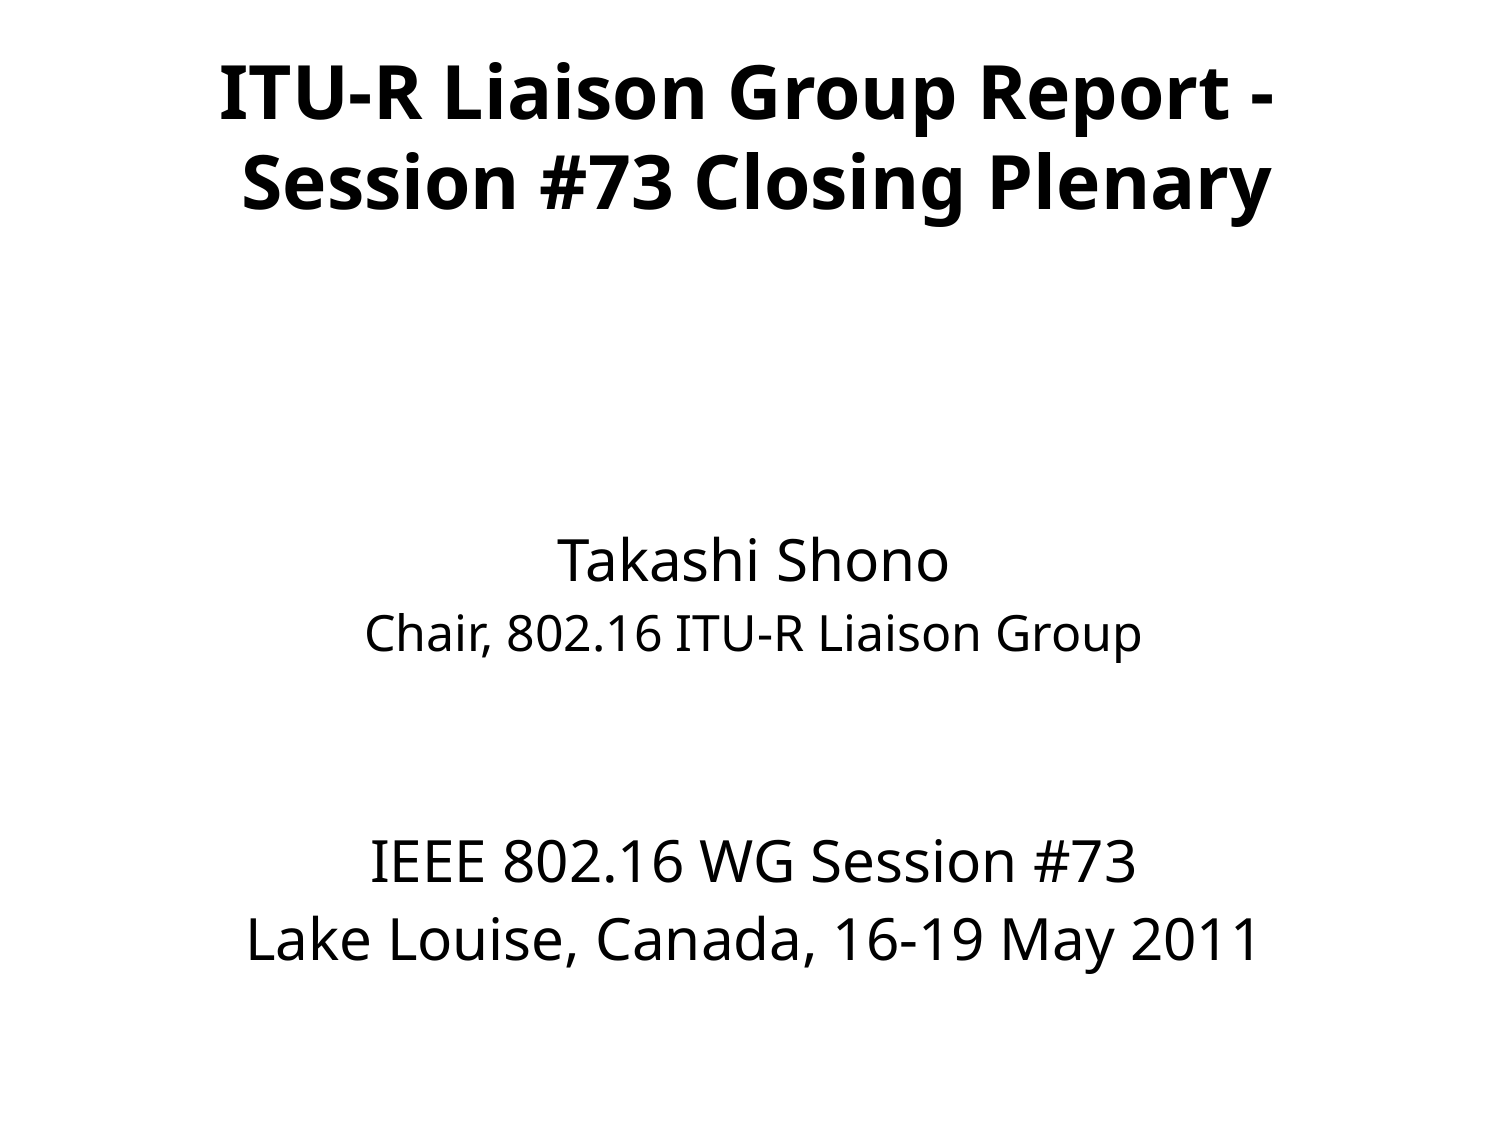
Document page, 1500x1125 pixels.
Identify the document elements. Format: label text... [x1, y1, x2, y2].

list Takashi Shono Chair, 802.16 ITU-R Liaison Group IEEE 802.16 WG Session #73 Lake Louise, Canada, 16-19 May 2011 [75, 206, 1425, 1069]
title ITU-R Liaison Group Report - Session #73 Closing Plenary [75, 36, 1425, 206]
